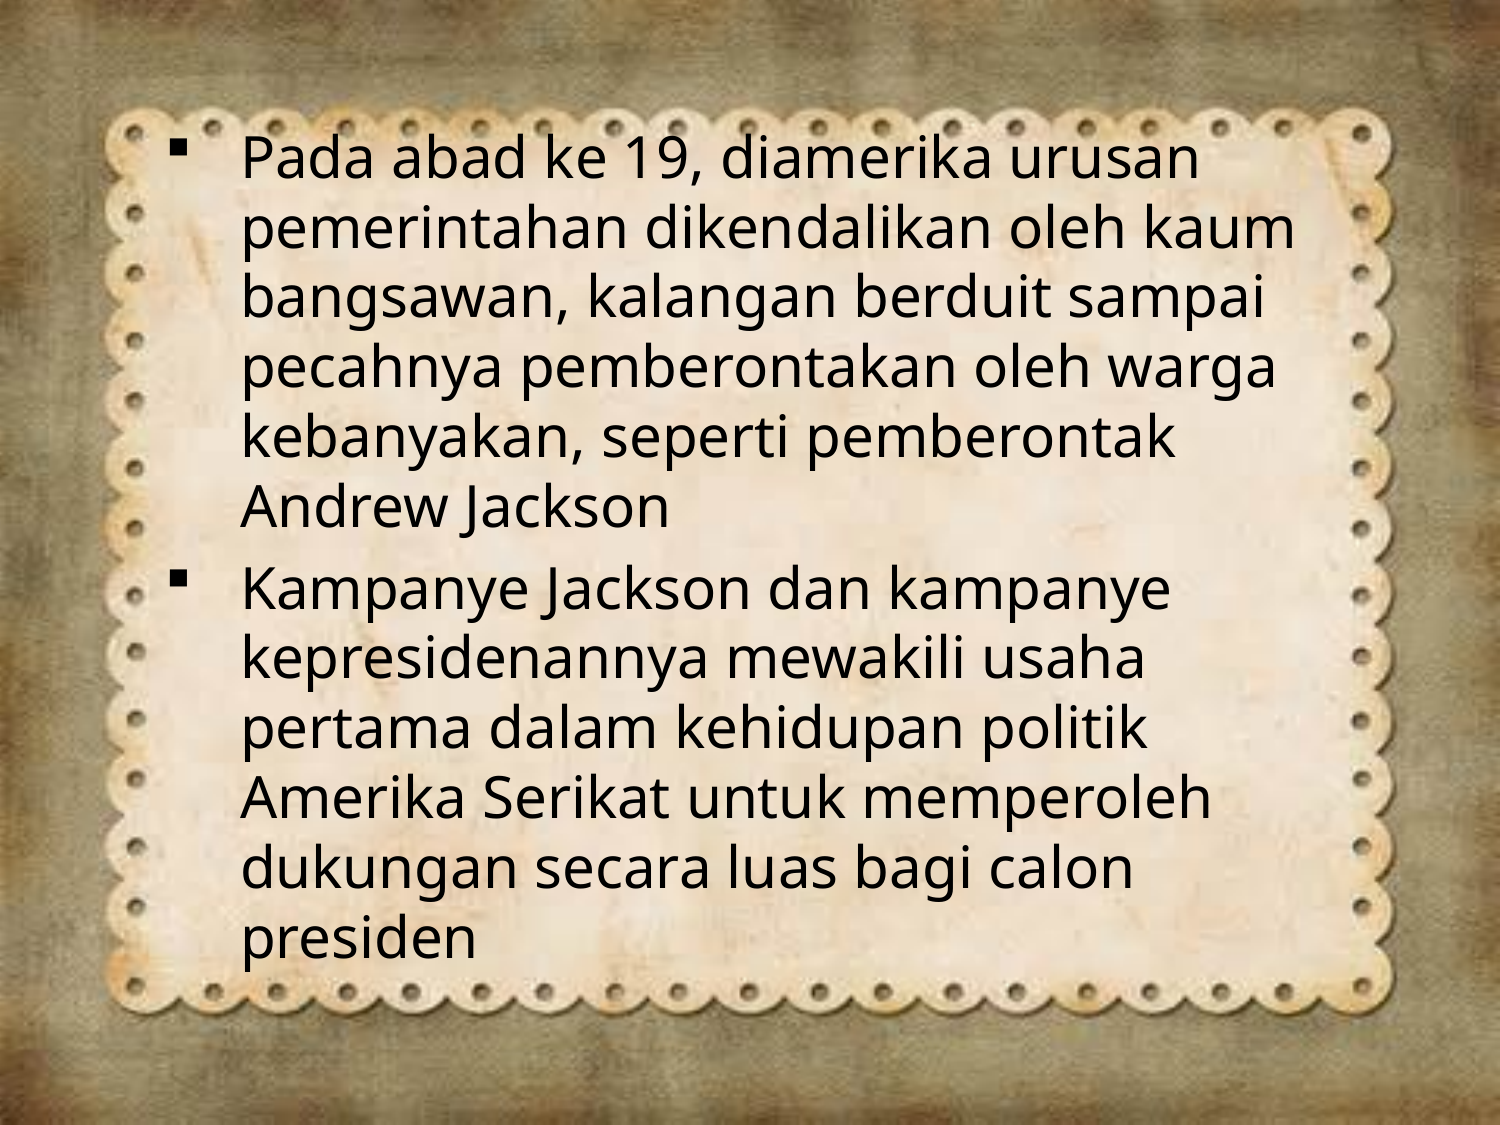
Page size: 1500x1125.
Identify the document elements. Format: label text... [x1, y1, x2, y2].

picture [0, 0, 1500, 1125]
subtitle Pada abad ke 19, diamerika urusan pemerintahan dikendalikan oleh kaum bangsawan, kalangan berduit sampai pecahnya pemberontakan oleh warga kebanyakan, seperti pemberontak Andrew Jackson Kampanye Jackson dan kampanye kepresidenannya mewakili usaha pertama dalam kehidupan politik Amerika Serikat untuk memperoleh dukungan secara luas bagi calon presiden [150, 112, 1400, 1013]
